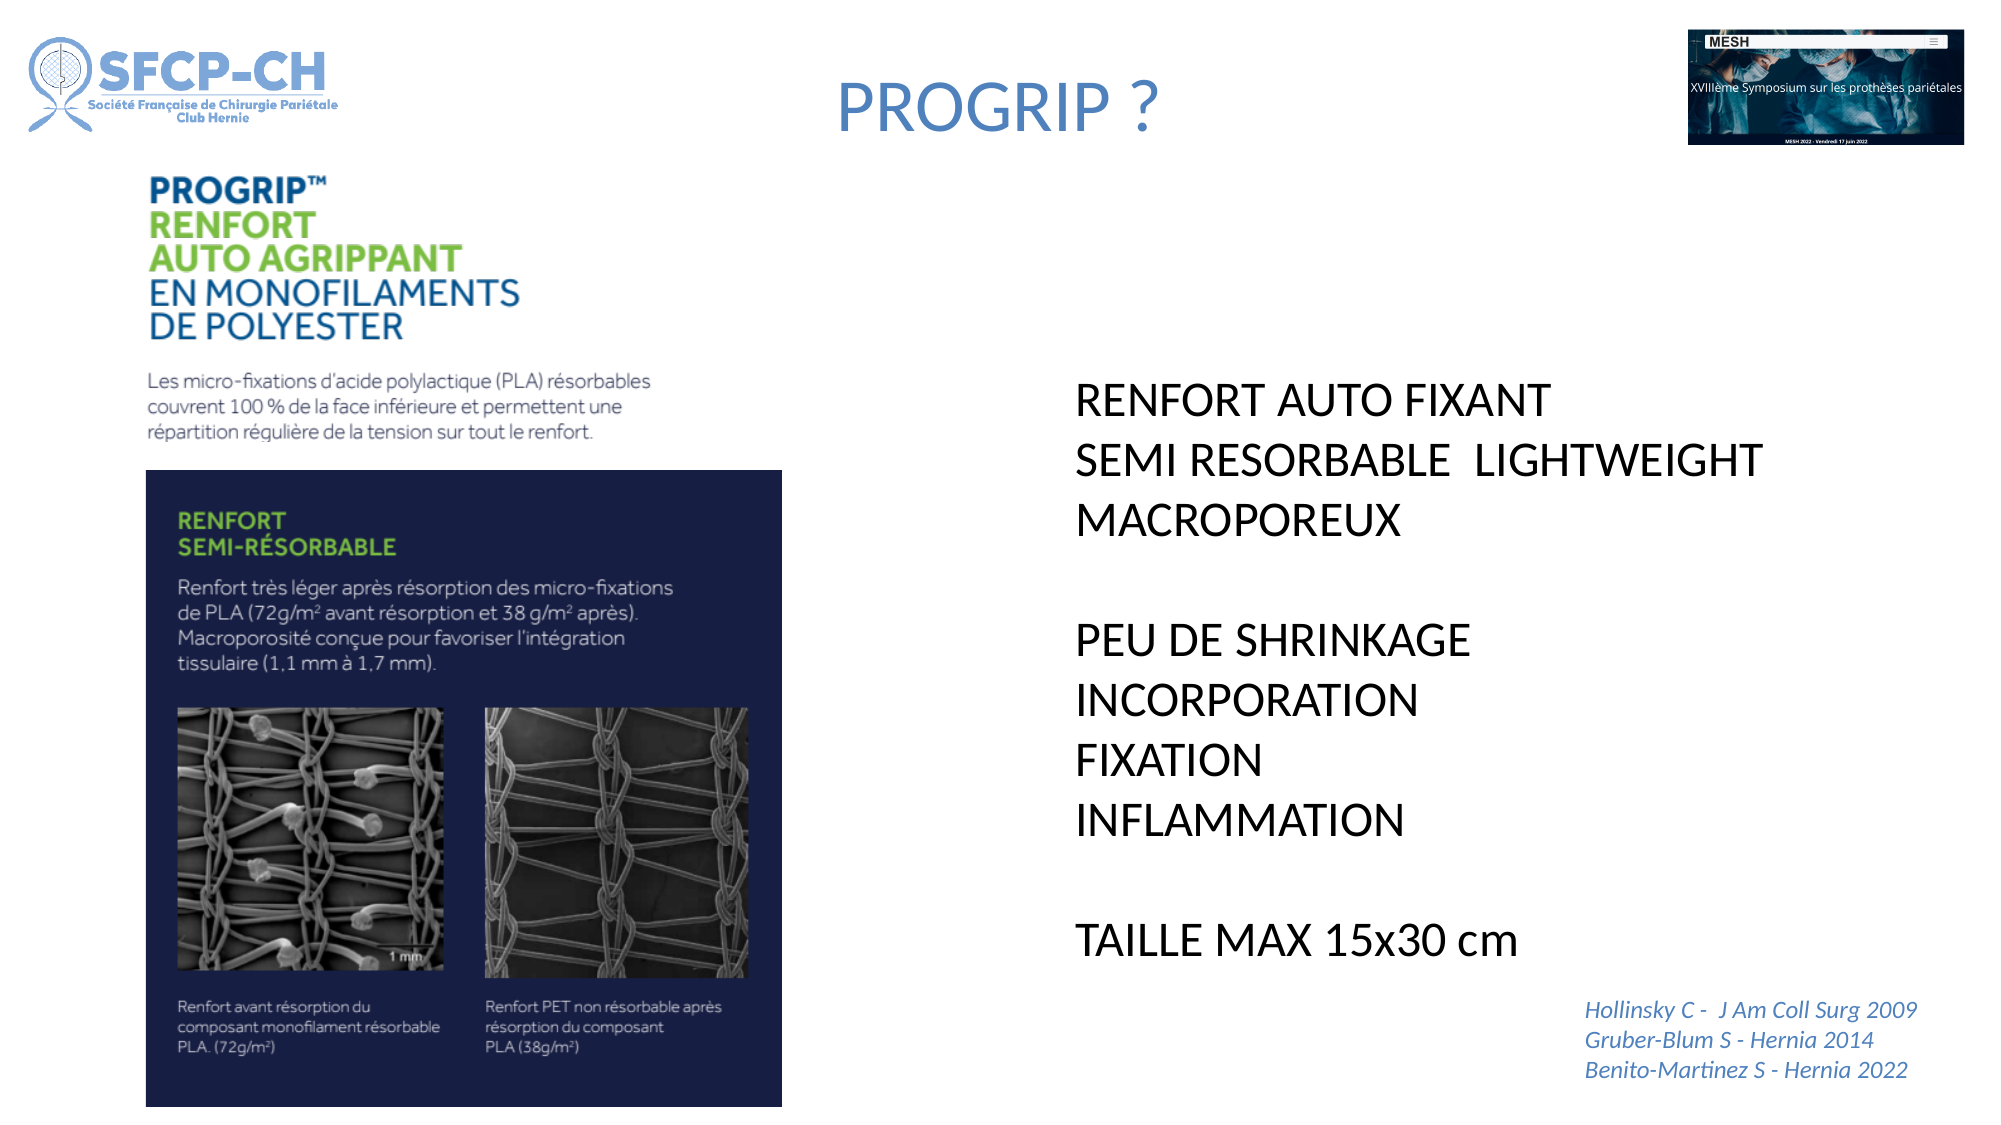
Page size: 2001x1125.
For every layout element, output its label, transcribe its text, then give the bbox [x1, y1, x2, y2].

picture [1688, 33, 1701, 44]
text_box PROGRIP ? [362, 8, 1638, 196]
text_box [109, 134, 782, 1107]
picture [1688, 29, 1965, 146]
text_box RENFORT AUTO FIXANT SEMI RESORBABLE LIGHTWEIGHT MACROPOREUX PEU DE SHRINKAGE INCORPORATION FIXATION INFLAMMATION TAILLE MAX 15x30 cm [1060, 358, 1791, 1019]
text_box Hollinsky C - J Am Coll Surg 2009 Gruber-Blum S - Hernia 2014 Benito-Martinez S - Hernia 2022 [1570, 986, 1951, 1091]
picture [12, 34, 345, 138]
